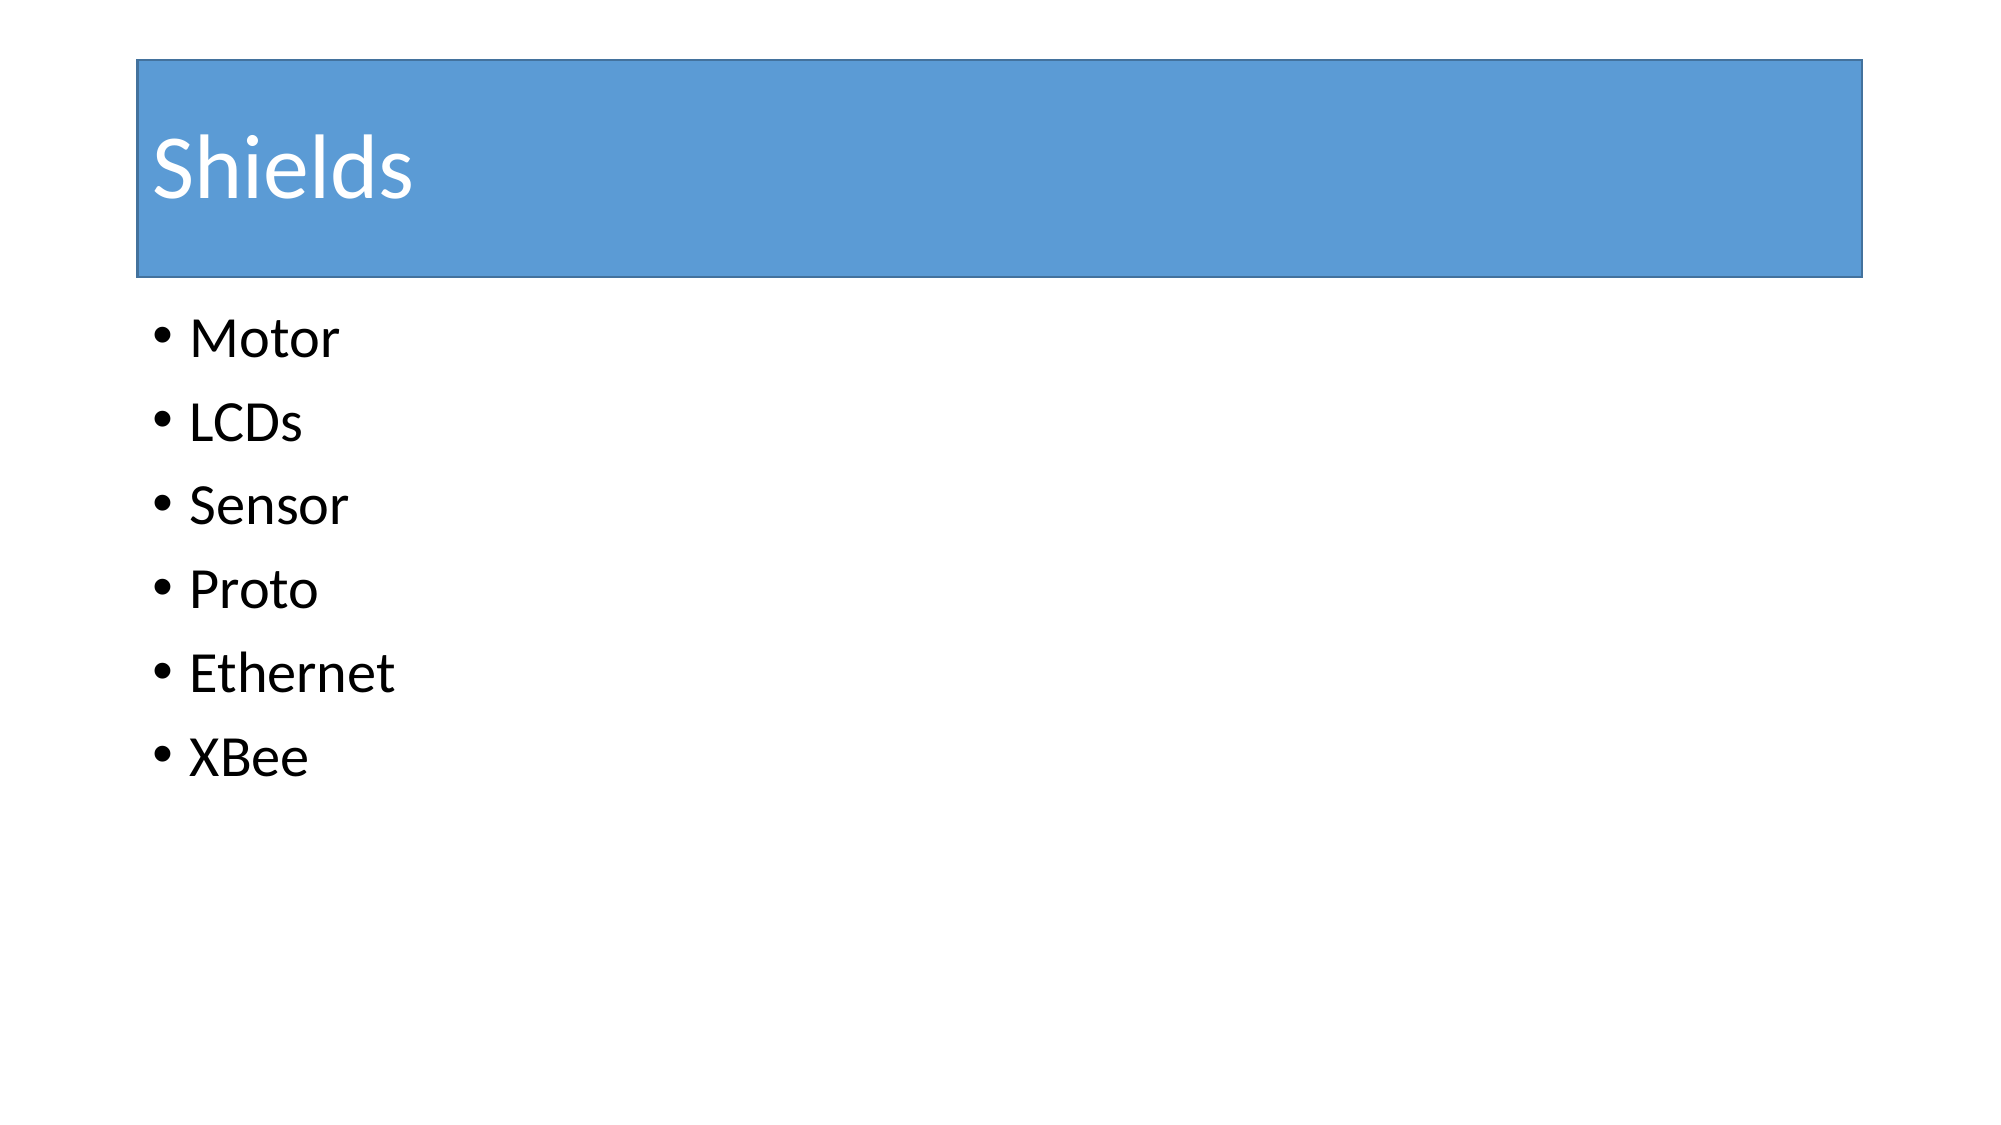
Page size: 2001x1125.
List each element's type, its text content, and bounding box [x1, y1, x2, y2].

list Motor LCDs Sensor Proto Ethernet XBee [137, 299, 1863, 1014]
title Shields [136, 59, 1863, 278]
